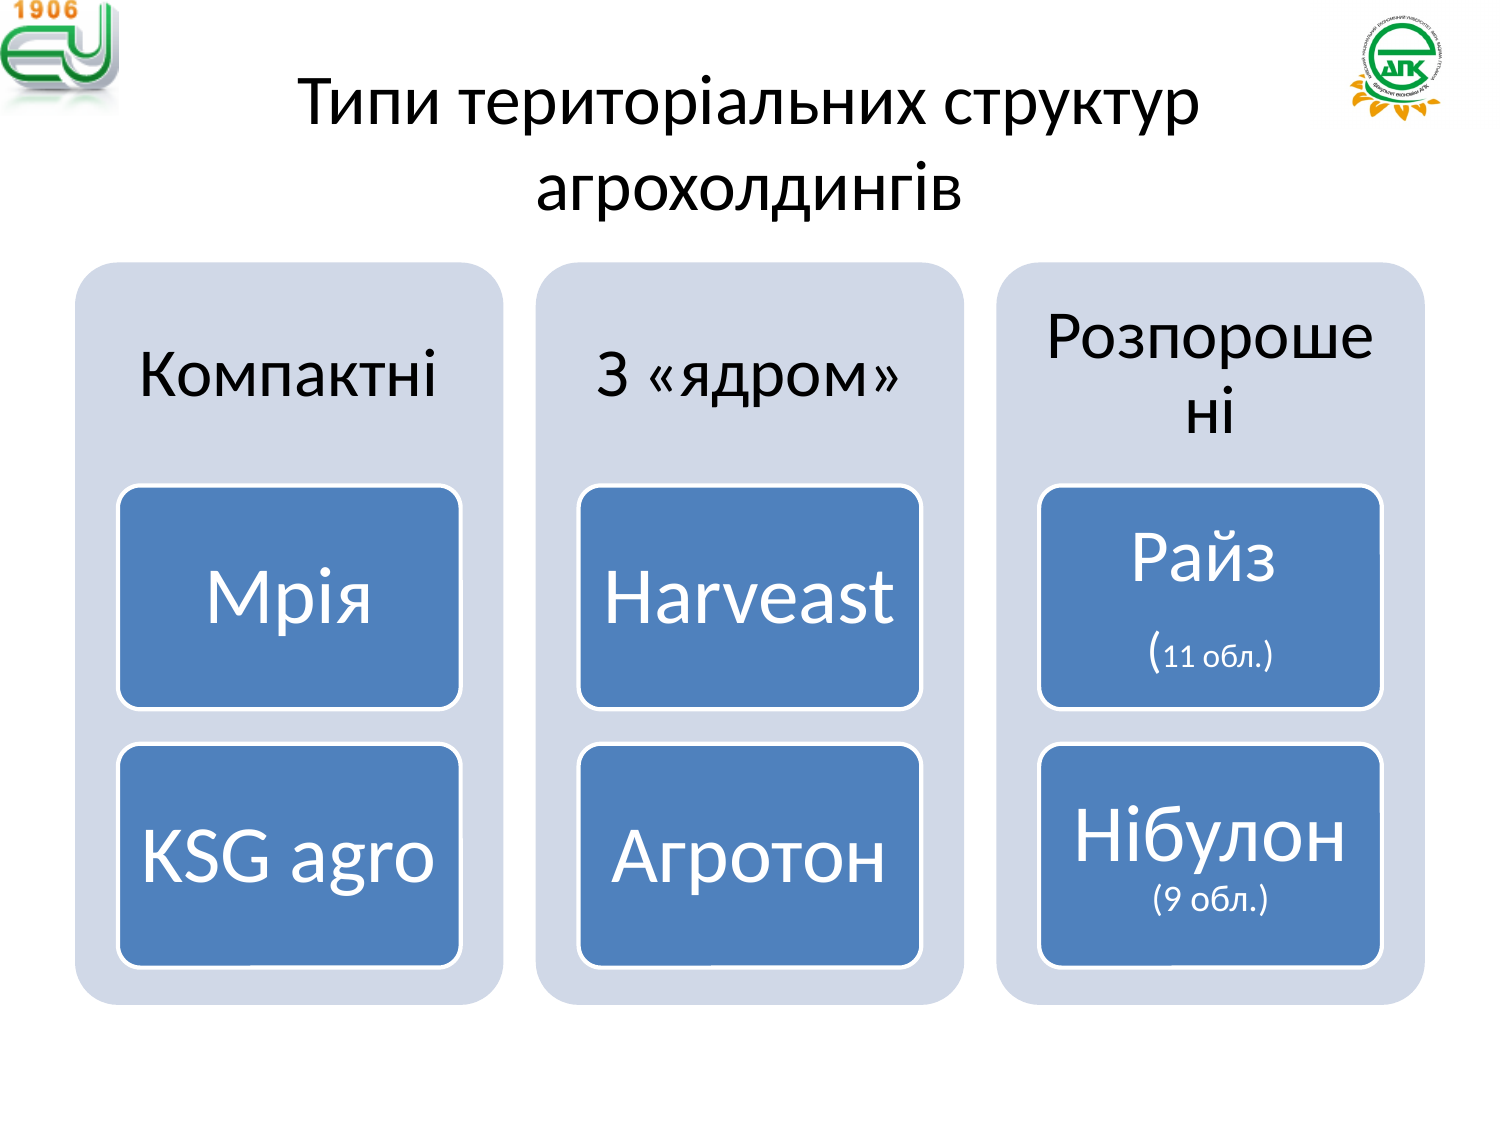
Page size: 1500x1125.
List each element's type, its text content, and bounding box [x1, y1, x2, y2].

title Типи територіальних структур агрохолдингів [75, 45, 1425, 233]
picture [1310, 0, 1500, 130]
picture [0, 0, 119, 116]
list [74, 262, 1426, 1006]
